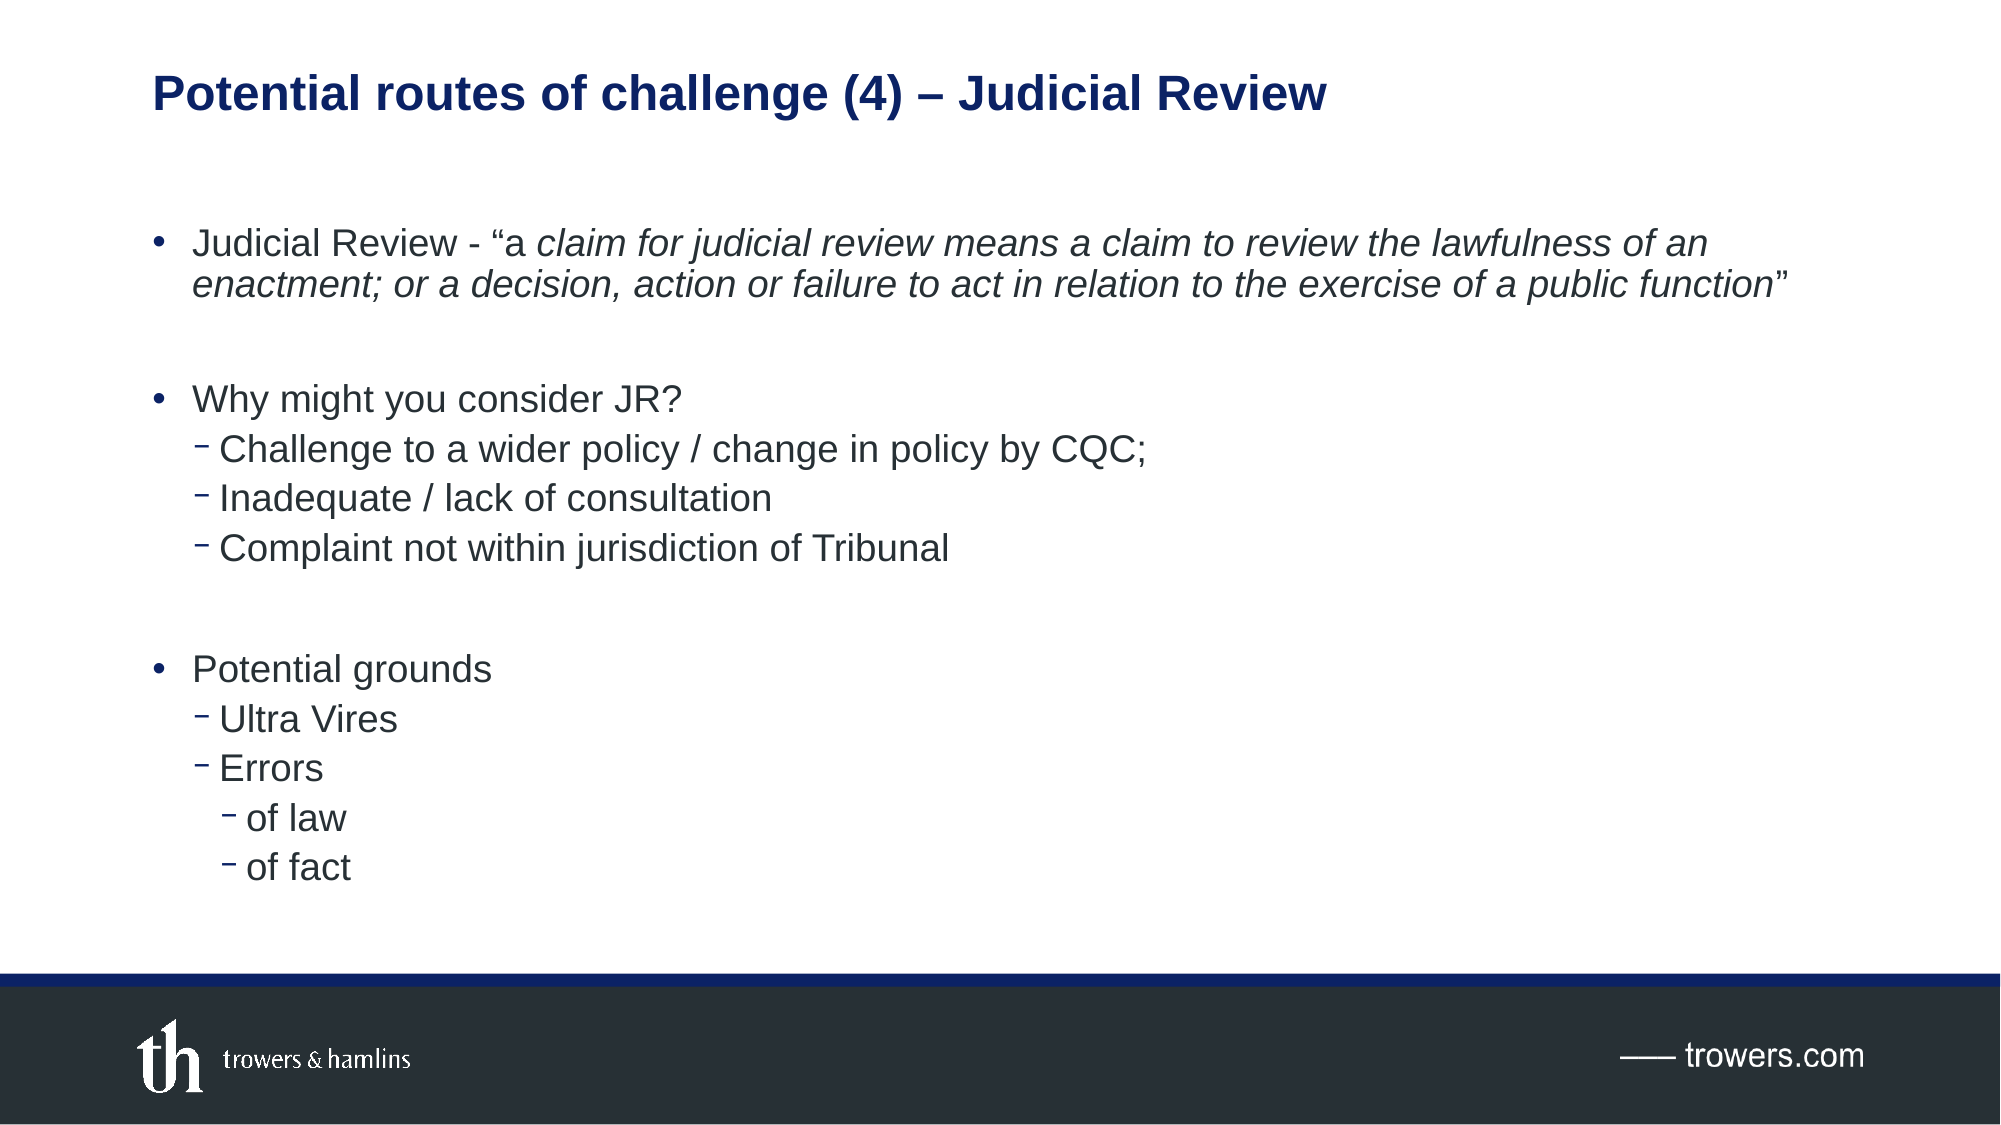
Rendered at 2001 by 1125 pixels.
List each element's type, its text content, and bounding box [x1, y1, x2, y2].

list Judicial Review - “a claim for judicial review means a claim to review the lawfulness of an enactment; or a decision, action or failure to act in relation to the exercise of a public function” Why might you consider JR? Challenge to a wider policy / change in policy by CQC; Inadequate / lack of consultation Complaint not within jurisdiction of Tribunal Potential grounds Ultra Vires Errors of law of fact [137, 215, 1863, 904]
title Potential routes of challenge (4) – Judicial Review [137, 59, 1863, 188]
picture [1620, 1042, 1863, 1067]
picture [137, 1018, 410, 1093]
